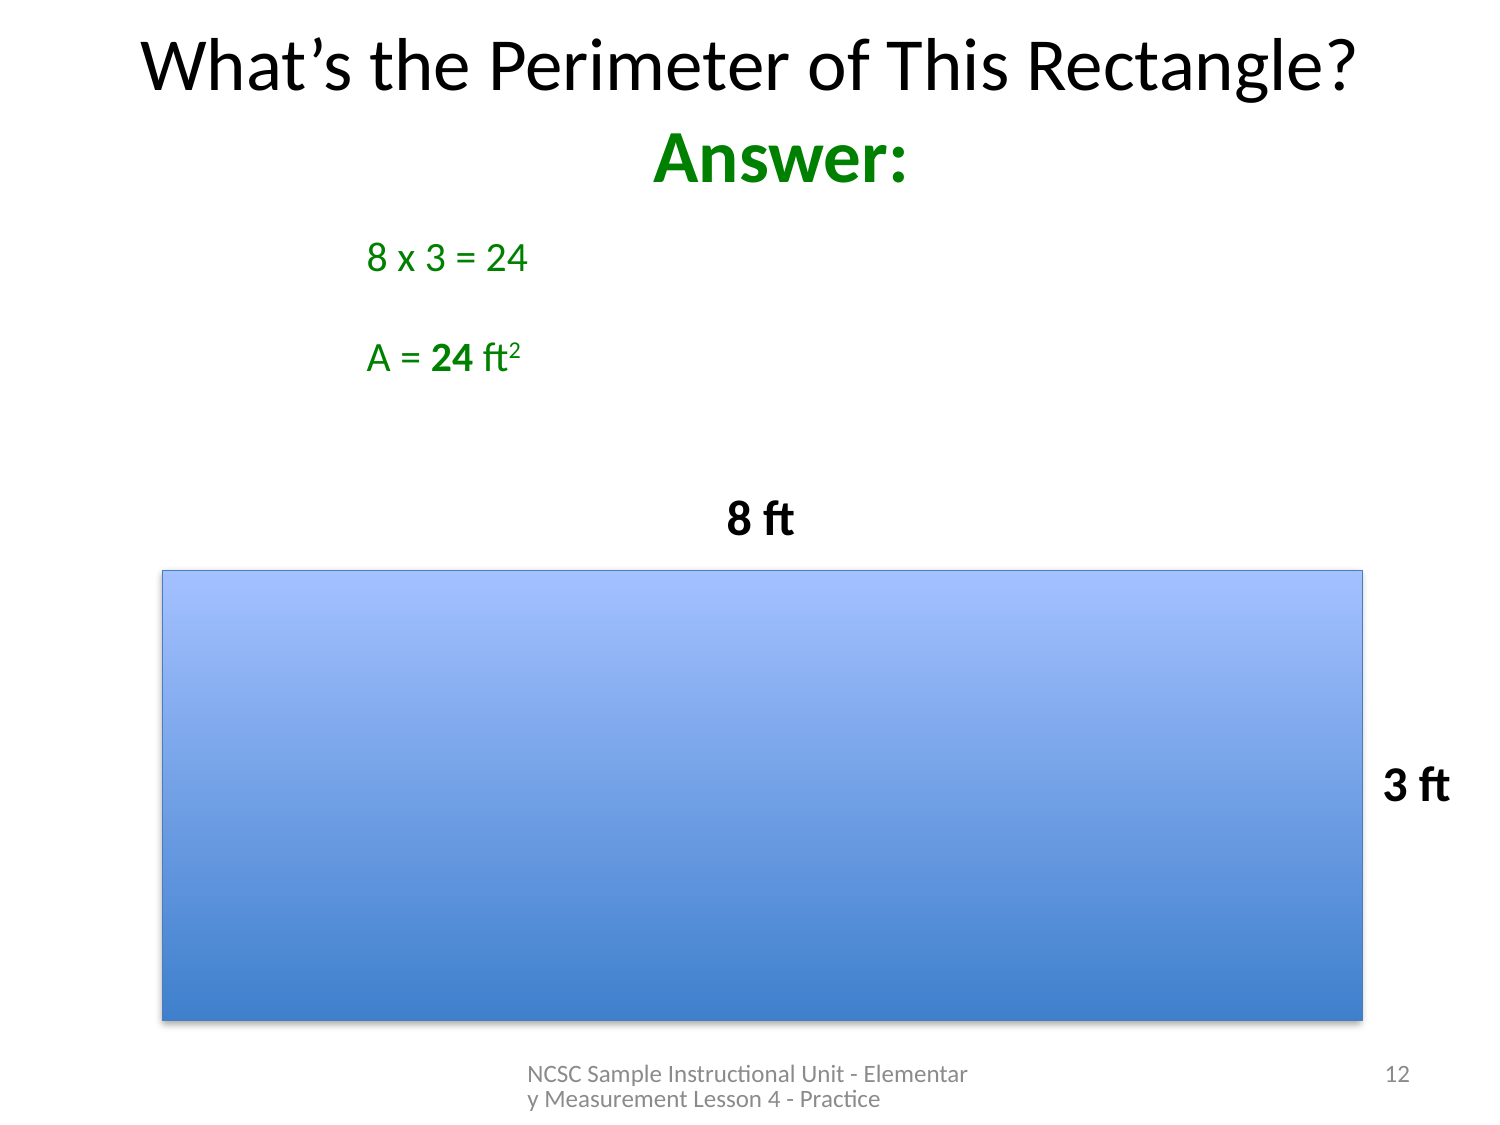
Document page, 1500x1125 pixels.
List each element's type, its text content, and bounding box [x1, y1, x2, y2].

text_box 8 ft [711, 478, 810, 554]
text_box [162, 570, 1363, 1021]
slide_number 12 [1074, 1042, 1425, 1103]
footer NCSC Sample Instructional Unit - Elementary Measurement Lesson 4 - Practice [512, 1042, 988, 1103]
text_box 3 ft [1367, 744, 1466, 820]
title What’s the Perimeter of This Rectangle? [75, 0, 1425, 154]
text_box Answer: [638, 100, 925, 206]
text_box 8 x 3 = 24 A = 24 ft2 [351, 222, 1202, 438]
